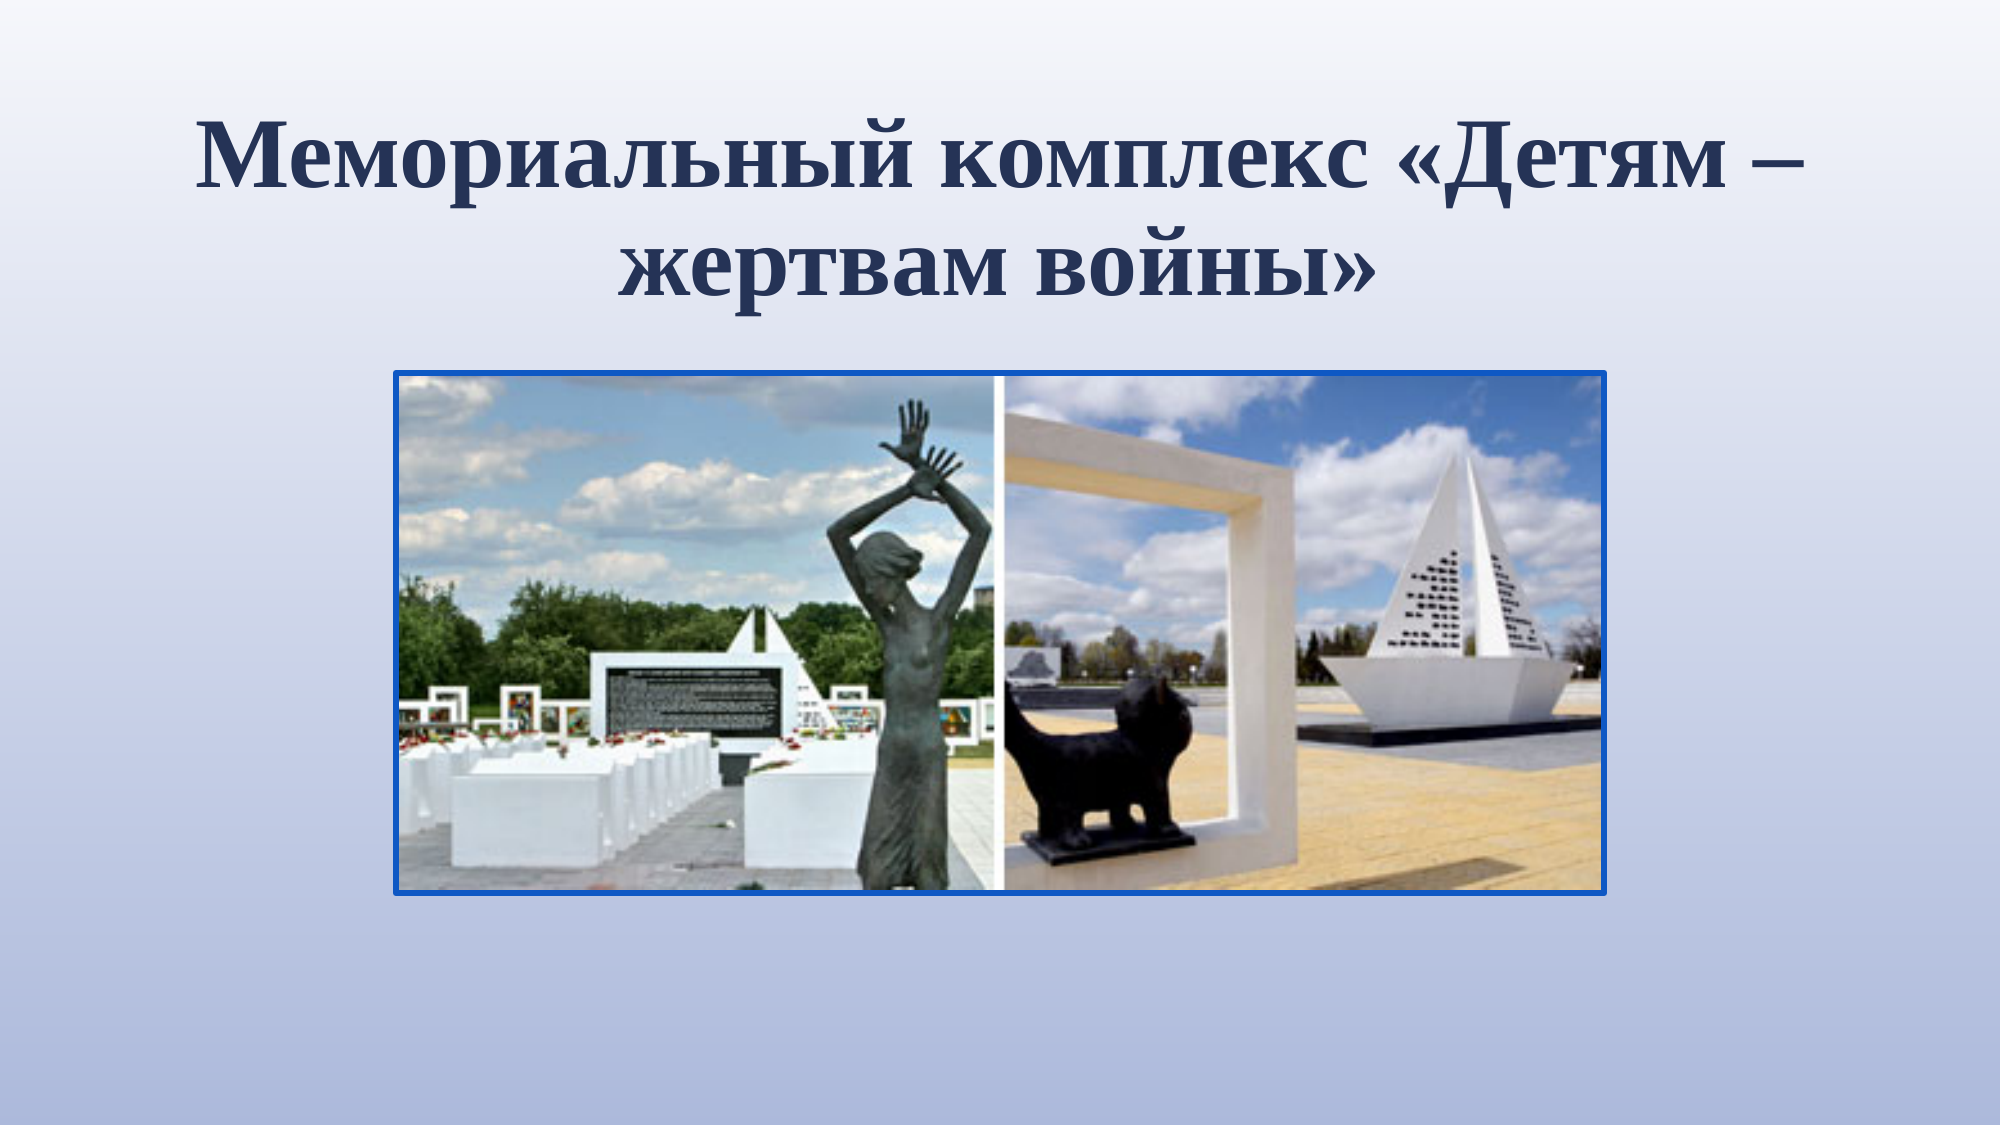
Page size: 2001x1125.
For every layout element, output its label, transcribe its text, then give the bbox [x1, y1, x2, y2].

title Мемориальный комплекс «Детям – жертвам войны» [137, 99, 1863, 318]
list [398, 376, 1602, 890]
